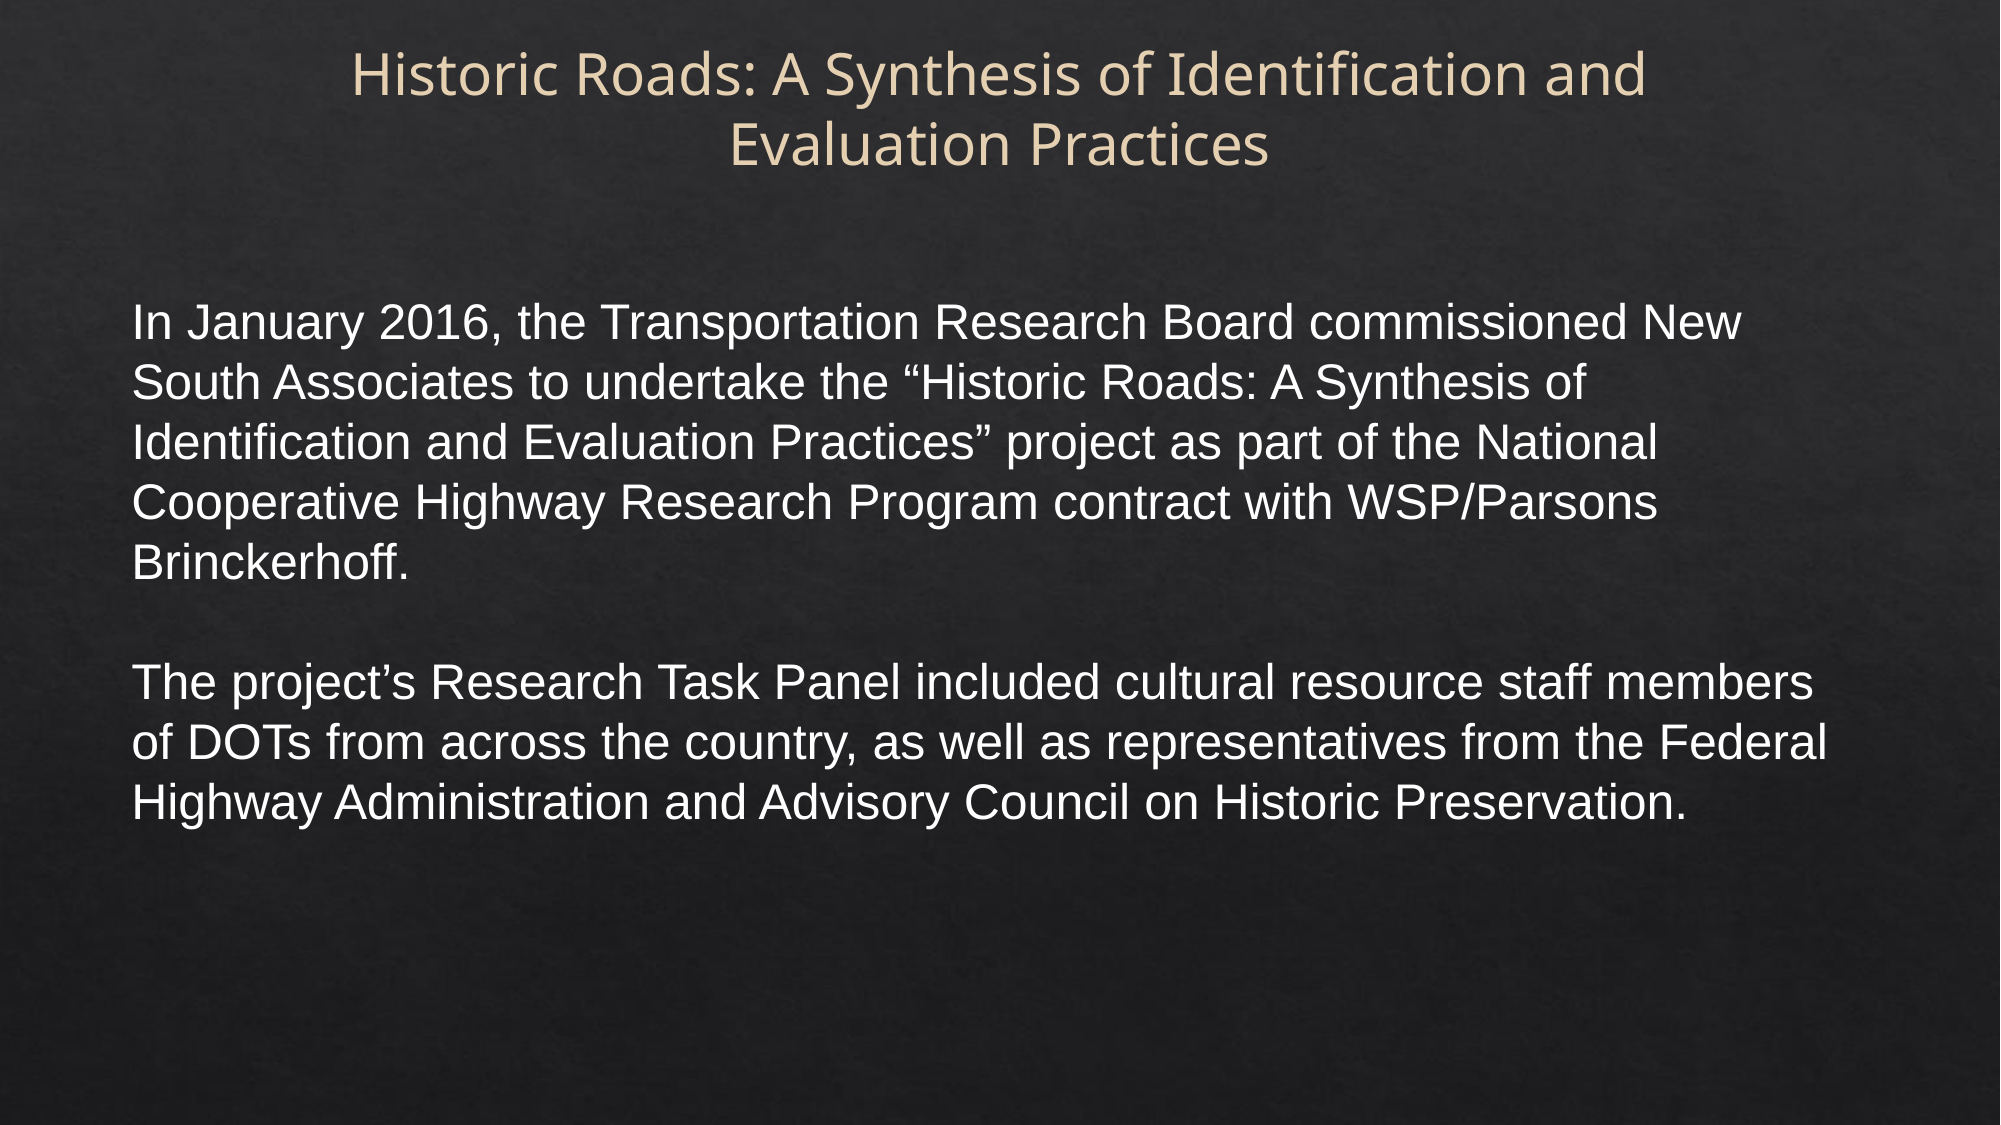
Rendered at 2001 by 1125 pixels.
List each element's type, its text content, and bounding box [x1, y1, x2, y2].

list In January 2016, the Transportation Research Board commissioned New South Associates to undertake the “Historic Roads: A Synthesis of Identification and Evaluation Practices” project as part of the National Cooperative Highway Research Program contract with WSP/Parsons Brinckerhoff. The project’s Research Task Panel included cultural resource staff members of DOTs from across the country, as well as representatives from the Federal Highway Administration and Advisory Council on Historic Preservation. [131, 289, 1869, 836]
text_box Historic Roads: A Synthesis of Identification and Evaluation Practices [243, 37, 1757, 178]
picture [0, 0, 2000, 1125]
